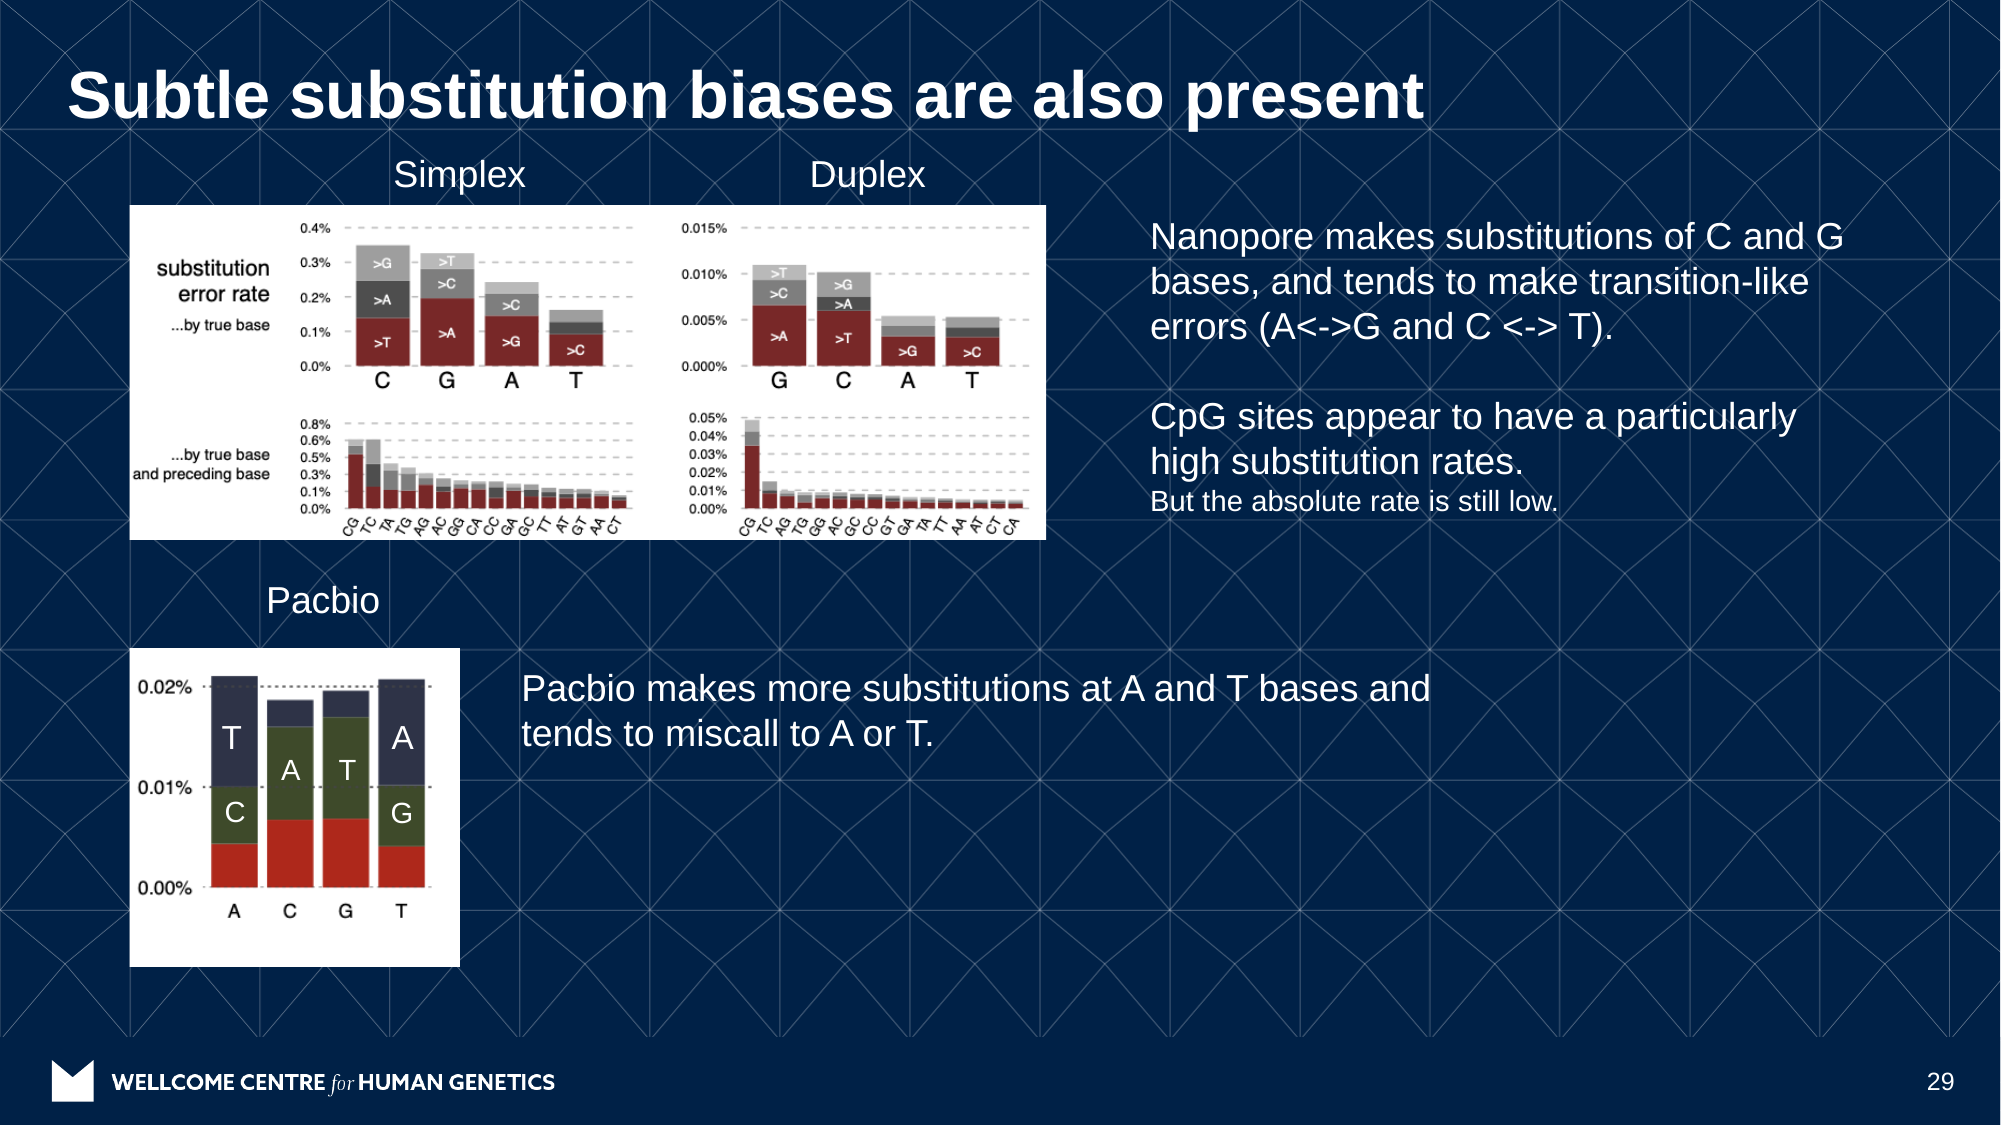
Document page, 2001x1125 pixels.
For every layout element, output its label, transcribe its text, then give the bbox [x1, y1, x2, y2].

text_box Simplex [378, 142, 542, 203]
picture [0, 0, 2001, 1036]
text_box Nanopore makes substitutions of C and G bases, and tends to make transition-like errors (A<->G and C <-> T). [1135, 204, 1919, 355]
text_box CpG sites appear to have a particularly high substitution rates. But the absolute rate is still low. [1135, 384, 1892, 525]
slide_number 29 [1918, 1059, 1963, 1102]
text_box Duplex [794, 142, 941, 203]
title Subtle substitution biases are also present [67, 33, 1806, 149]
picture [98, 1059, 565, 1106]
text_box Pacbio makes more substitutions at A and T bases and tends to miscall to A or T. [506, 656, 1510, 761]
text_box Pacbio [251, 568, 396, 629]
